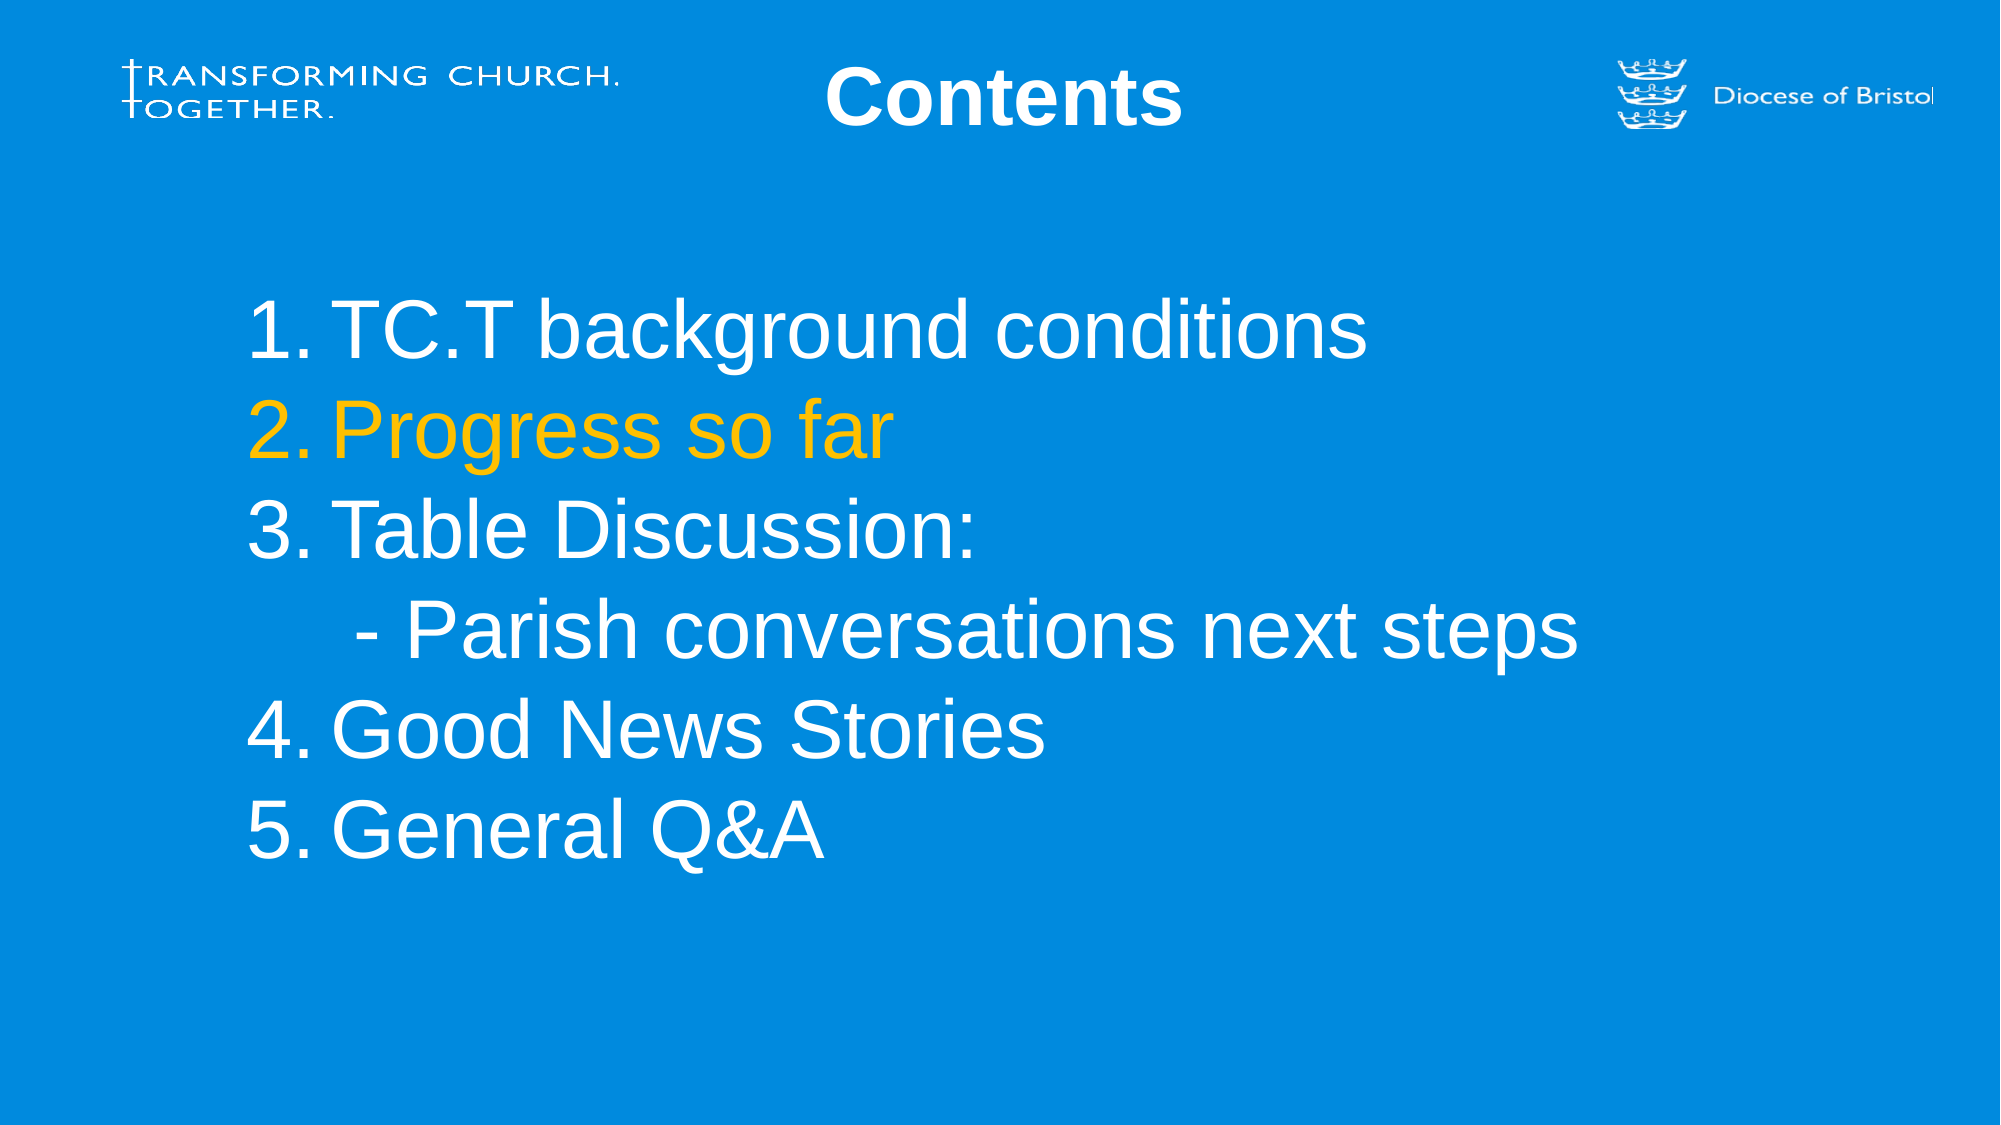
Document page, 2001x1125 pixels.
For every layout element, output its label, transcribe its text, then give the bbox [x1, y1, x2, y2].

list TC.T background conditions Progress so far Table Discussion: - Parish conversations next steps Good News Stories General Q&A [231, 268, 1904, 923]
title Contents [707, 38, 1303, 159]
